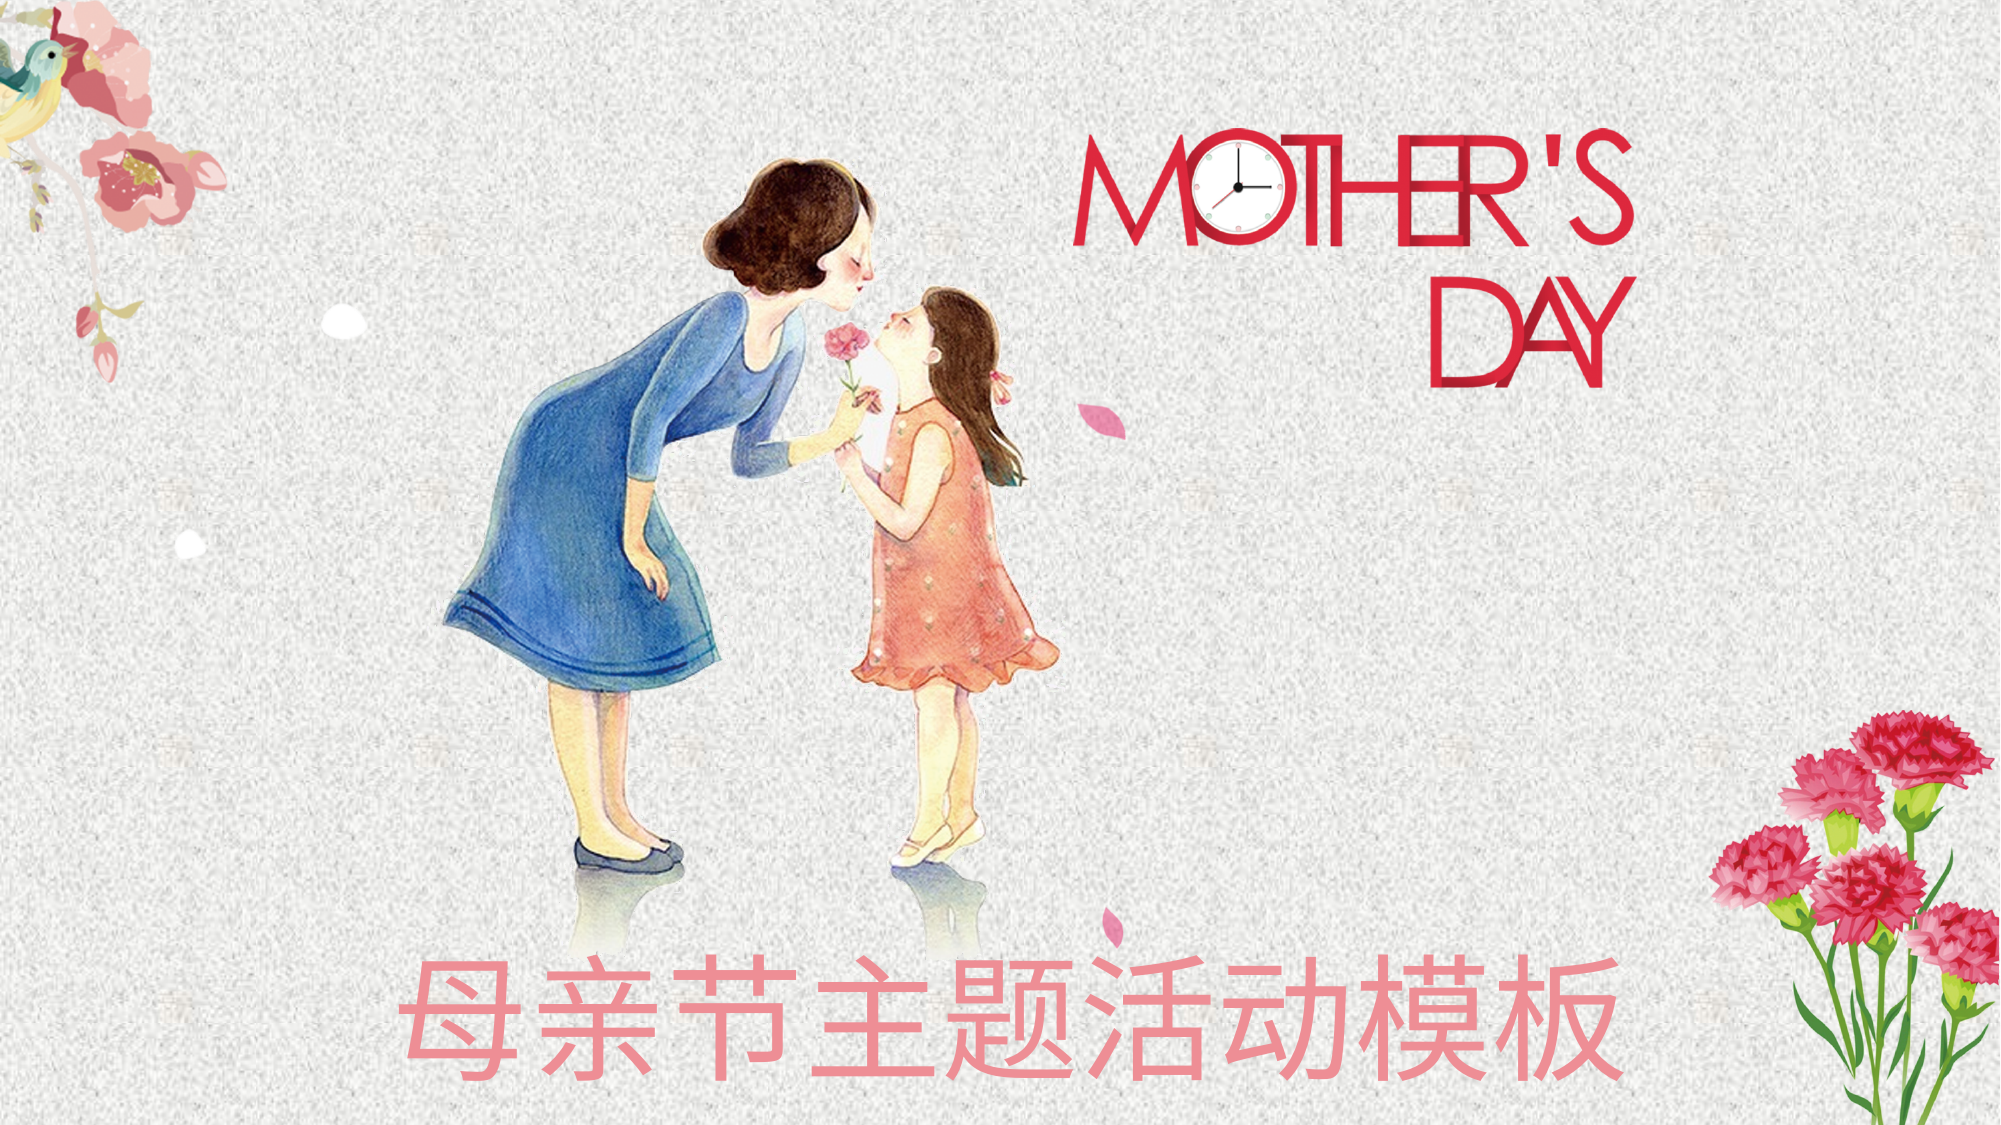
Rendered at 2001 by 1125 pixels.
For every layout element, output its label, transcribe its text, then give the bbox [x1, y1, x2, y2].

text_box 母亲节主题活动模板 [278, 925, 1676, 1106]
picture [0, 0, 2001, 1125]
